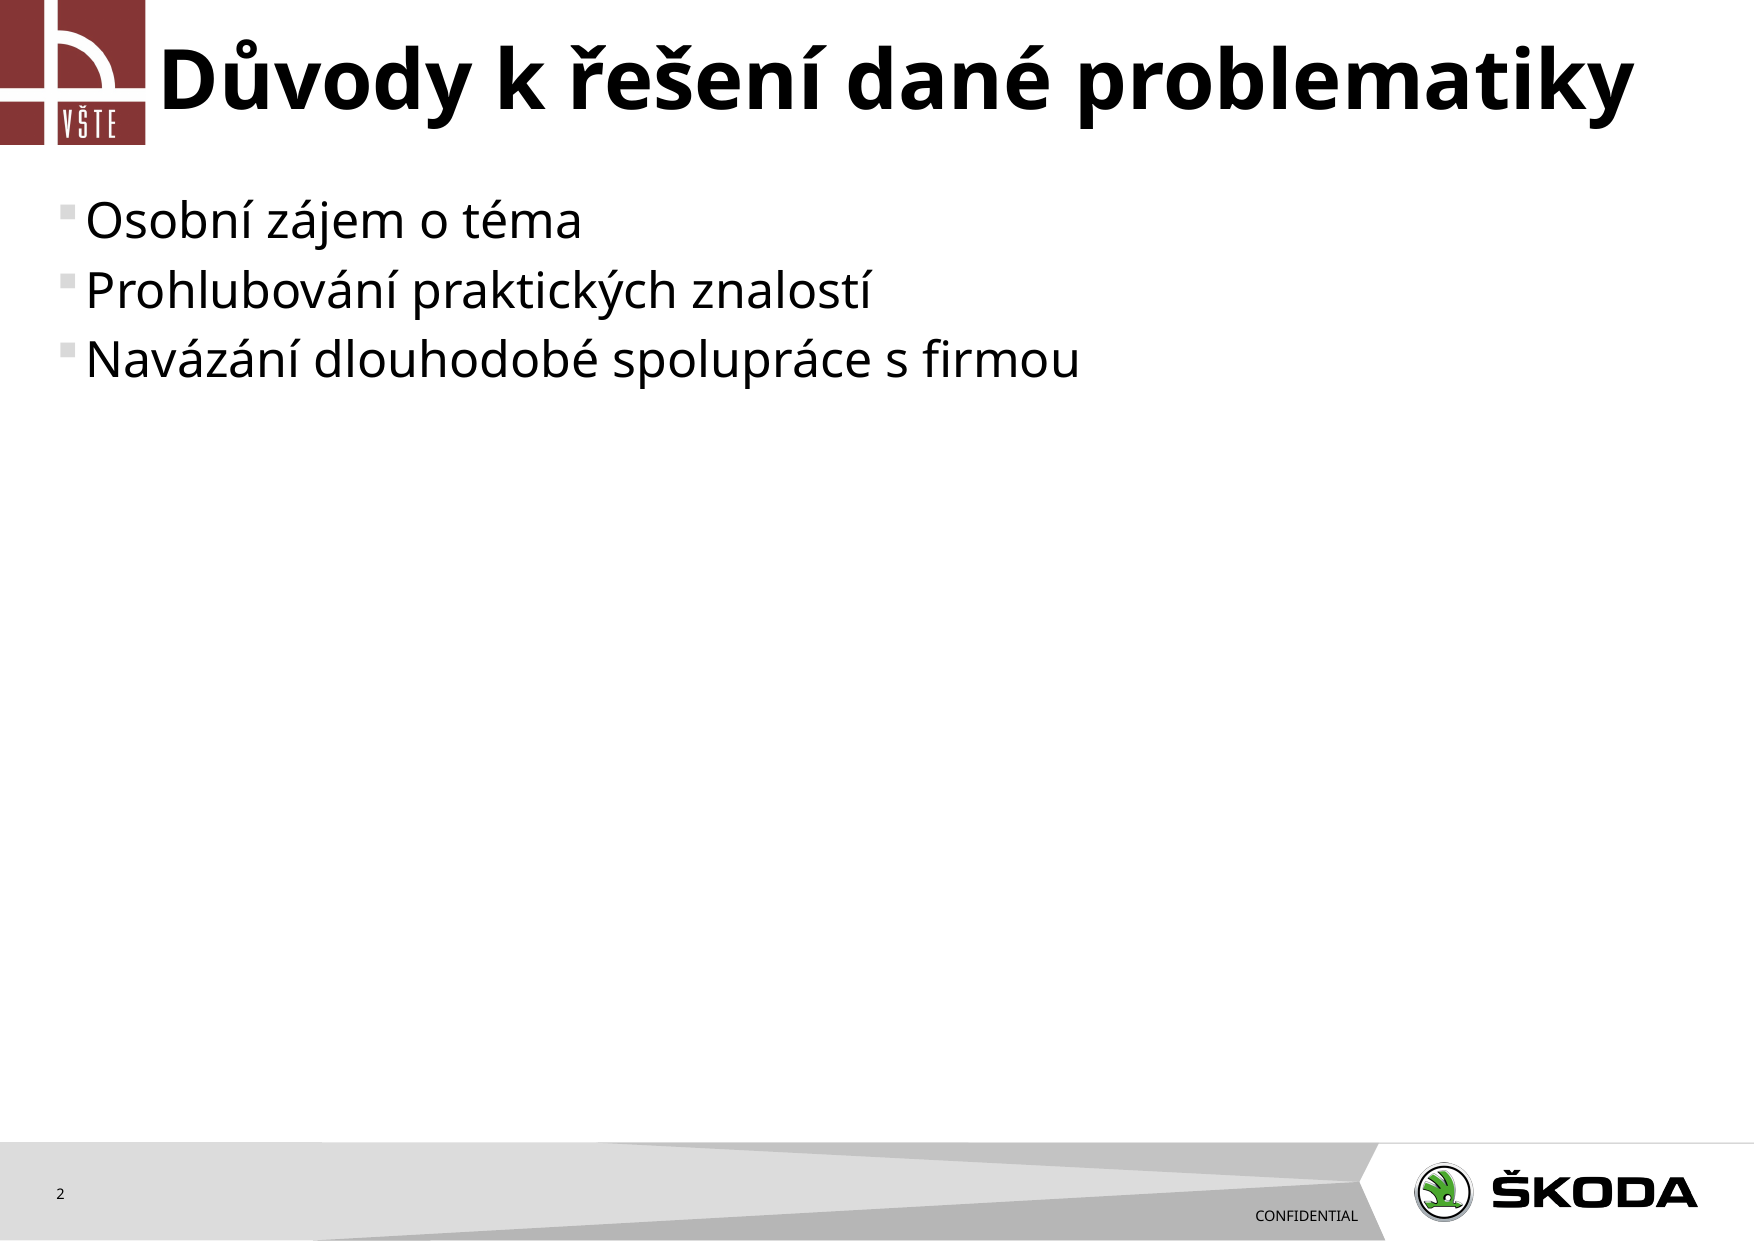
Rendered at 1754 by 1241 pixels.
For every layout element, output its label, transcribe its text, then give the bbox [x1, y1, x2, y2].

slide_number 2 [56, 1174, 101, 1205]
picture [0, 0, 146, 146]
picture [1414, 1162, 1698, 1222]
title Důvody k řešení dané problematiky [157, 59, 1754, 130]
list Osobní zájem o téma Prohlubování praktických znalostí Navázání dlouhodobé spolupráce s firmou [56, 180, 1698, 1125]
